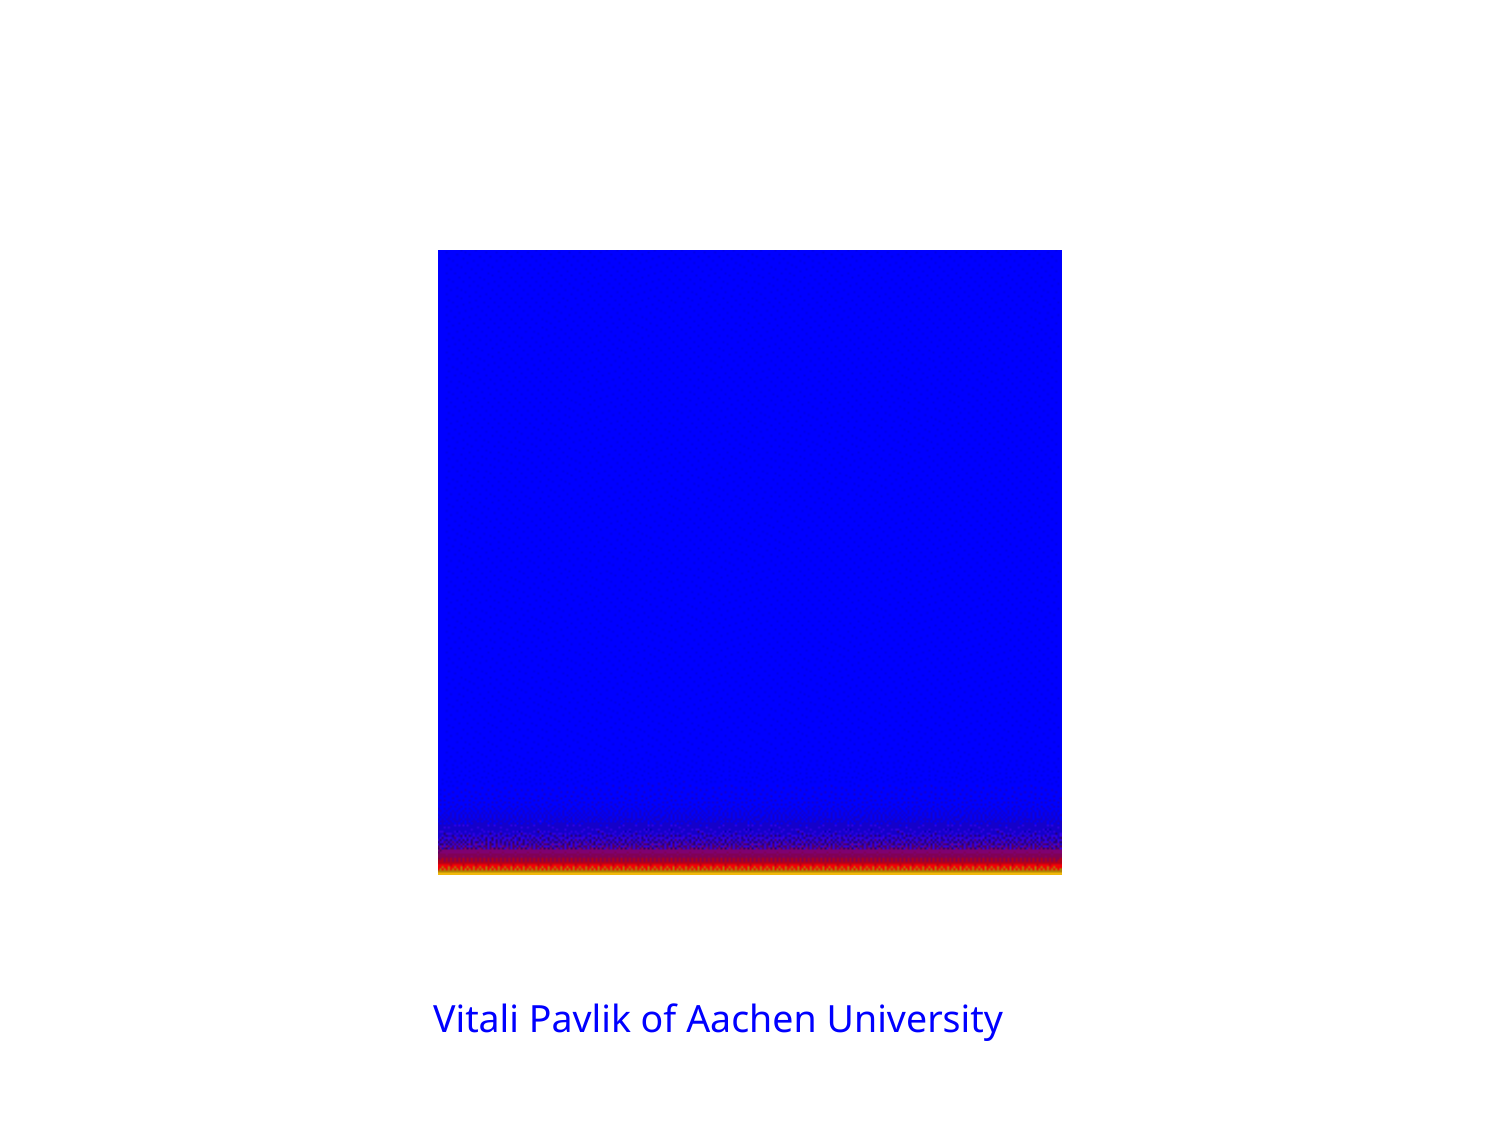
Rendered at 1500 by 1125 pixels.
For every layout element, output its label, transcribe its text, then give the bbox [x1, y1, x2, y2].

text_box Vitali Pavlik of Aachen University [418, 987, 1019, 1048]
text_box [437, 249, 1063, 876]
